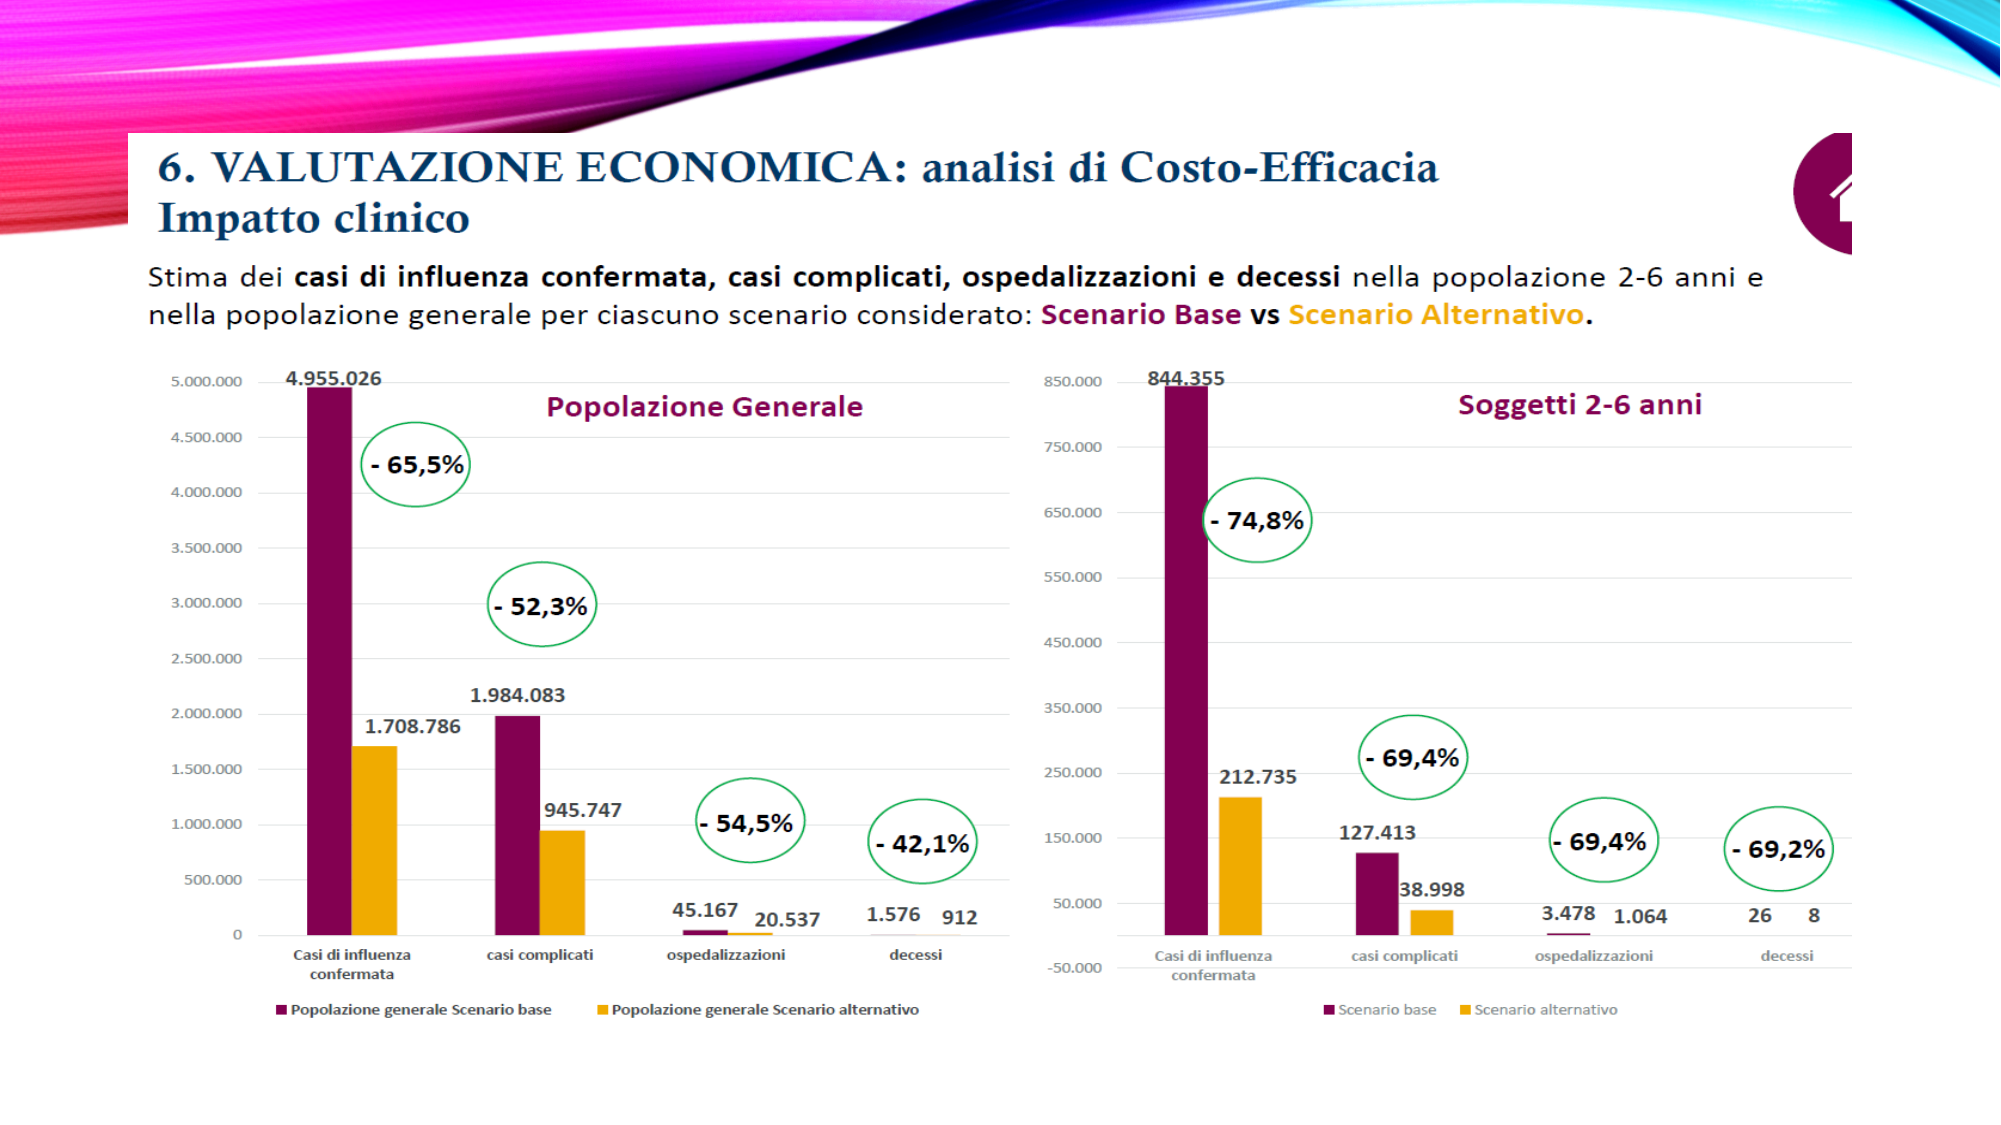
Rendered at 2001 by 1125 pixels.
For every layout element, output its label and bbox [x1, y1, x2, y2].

picture [1890, 0, 2000, 75]
picture [1910, 0, 2000, 45]
picture [0, 0, 2000, 237]
list [128, 132, 1853, 1021]
